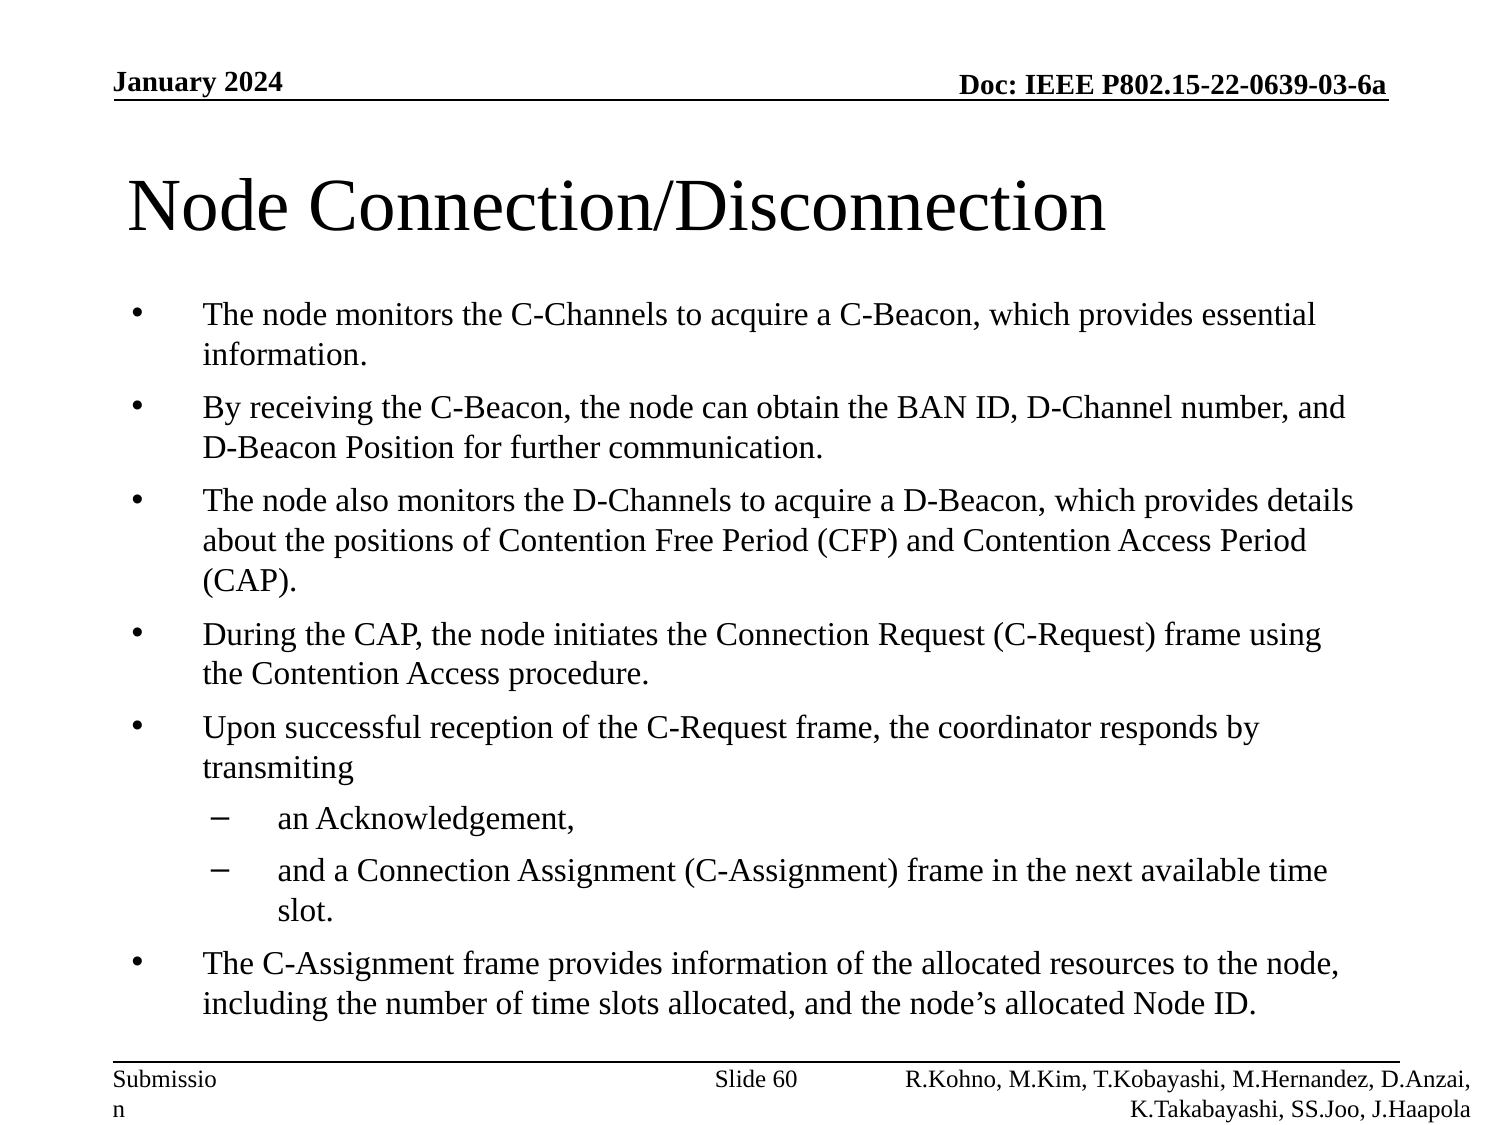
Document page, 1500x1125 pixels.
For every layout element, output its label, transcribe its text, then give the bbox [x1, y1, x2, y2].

slide_number Slide 60 [712, 1062, 801, 1093]
title Node Connection/Disconnection [112, 112, 1388, 277]
footer R.Kohno, M.Kim, T.Kobayashi, M.Hernandez, D.Anzai, K.Takabayashi, SS.Joo, J.Haapola [819, 1062, 1472, 1109]
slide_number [112, 62, 375, 98]
list The node monitors the C-Channels to acquire a C-Beacon, which provides essential information. By receiving the C-Beacon, the node can obtain the BAN ID, D-Channel number, and D-Beacon Position for further communication. The node also monitors the D-Channels to acquire a D-Beacon, which provides details about the positions of Contention Free Period (CFP) and Contention Access Period (CAP). During the CAP, the node initiates the Connection Request (C-Request) frame using the Contention Access procedure. Upon successful reception of the C-Request frame, the coordinator responds by transmiting an Acknowledgement, and a Connection Assignment (C-Assignment) frame in the next available time slot. The C-Assignment frame provides information of the allocated resources to the node, including the number of time slots allocated, and the node’s allocated Node ID. [112, 277, 1388, 1009]
